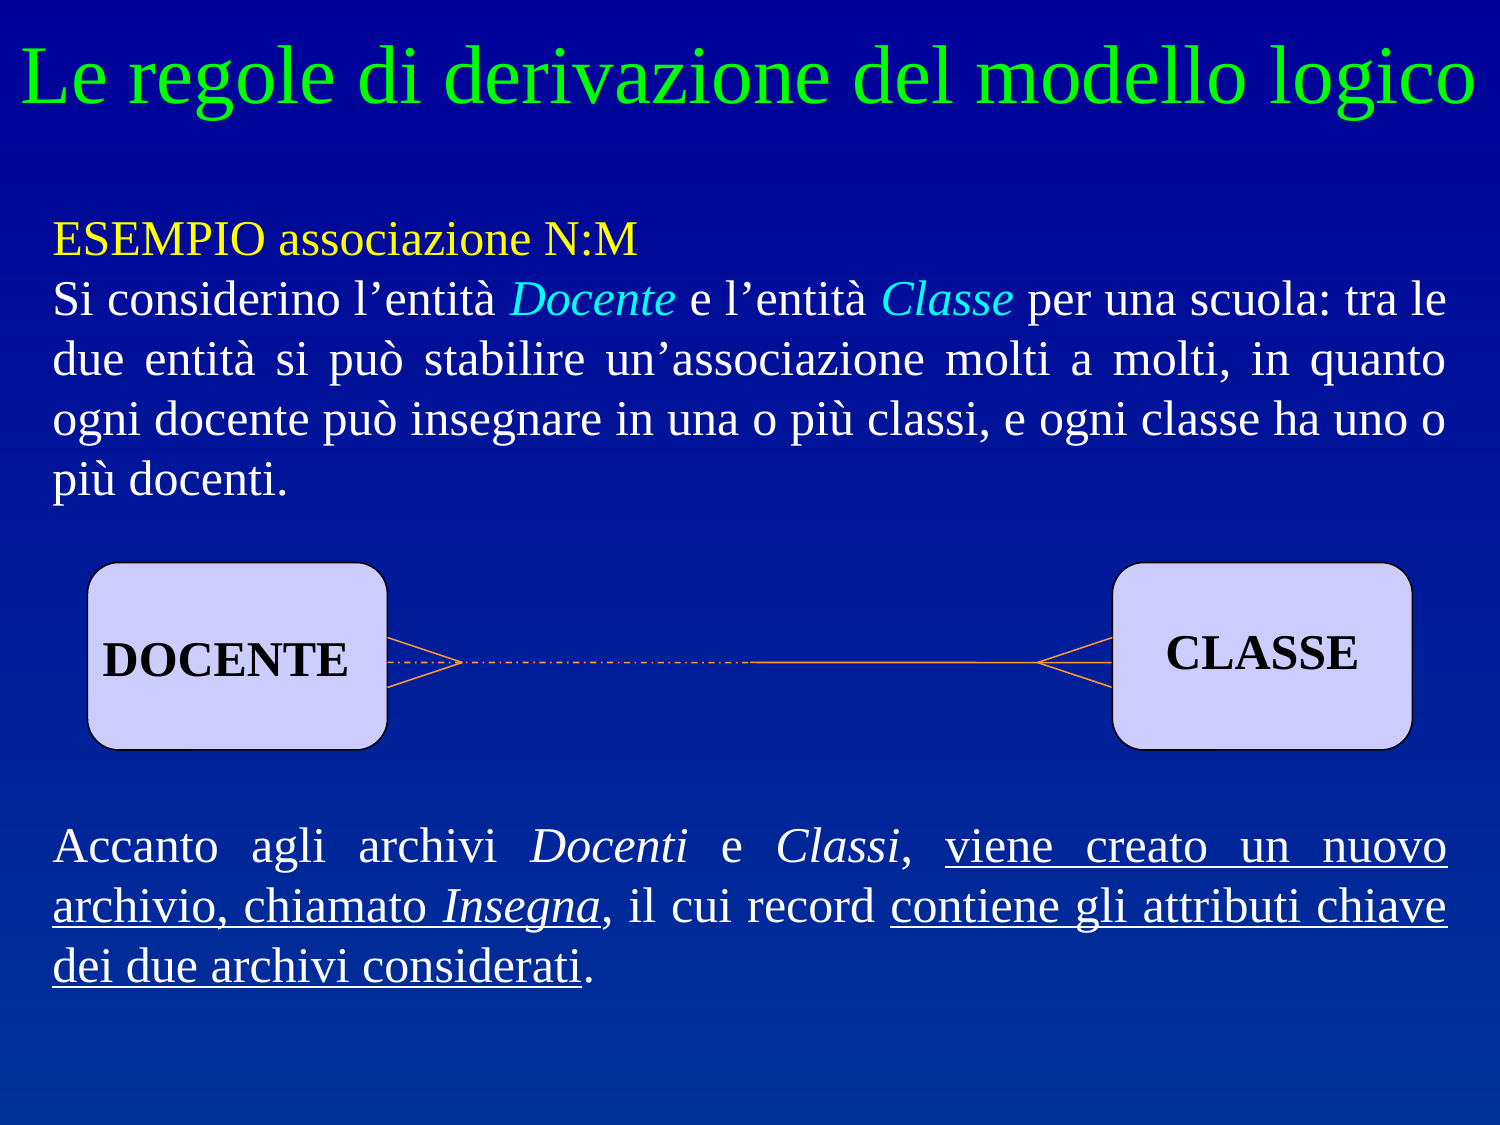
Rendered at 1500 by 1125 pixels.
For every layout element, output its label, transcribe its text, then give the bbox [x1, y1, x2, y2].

text_box Le regole di derivazione del modello logico [0, 12, 1500, 128]
text_box Accanto agli archivi Docenti e Classi, viene creato un nuovo archivio, chiamato Insegna, il cui record contiene gli attributi chiave dei due archivi considerati. [37, 805, 1463, 1000]
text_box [87, 562, 1413, 751]
text_box ESEMPIO associazione N:M Si considerino l’entità Docente e l’entità Classe per una scuola: tra le due entità si può stabilire un’associazione molti a molti, in quanto ogni docente può insegnare in una o più classi, e ogni classe ha uno o più docenti. [37, 197, 1463, 513]
